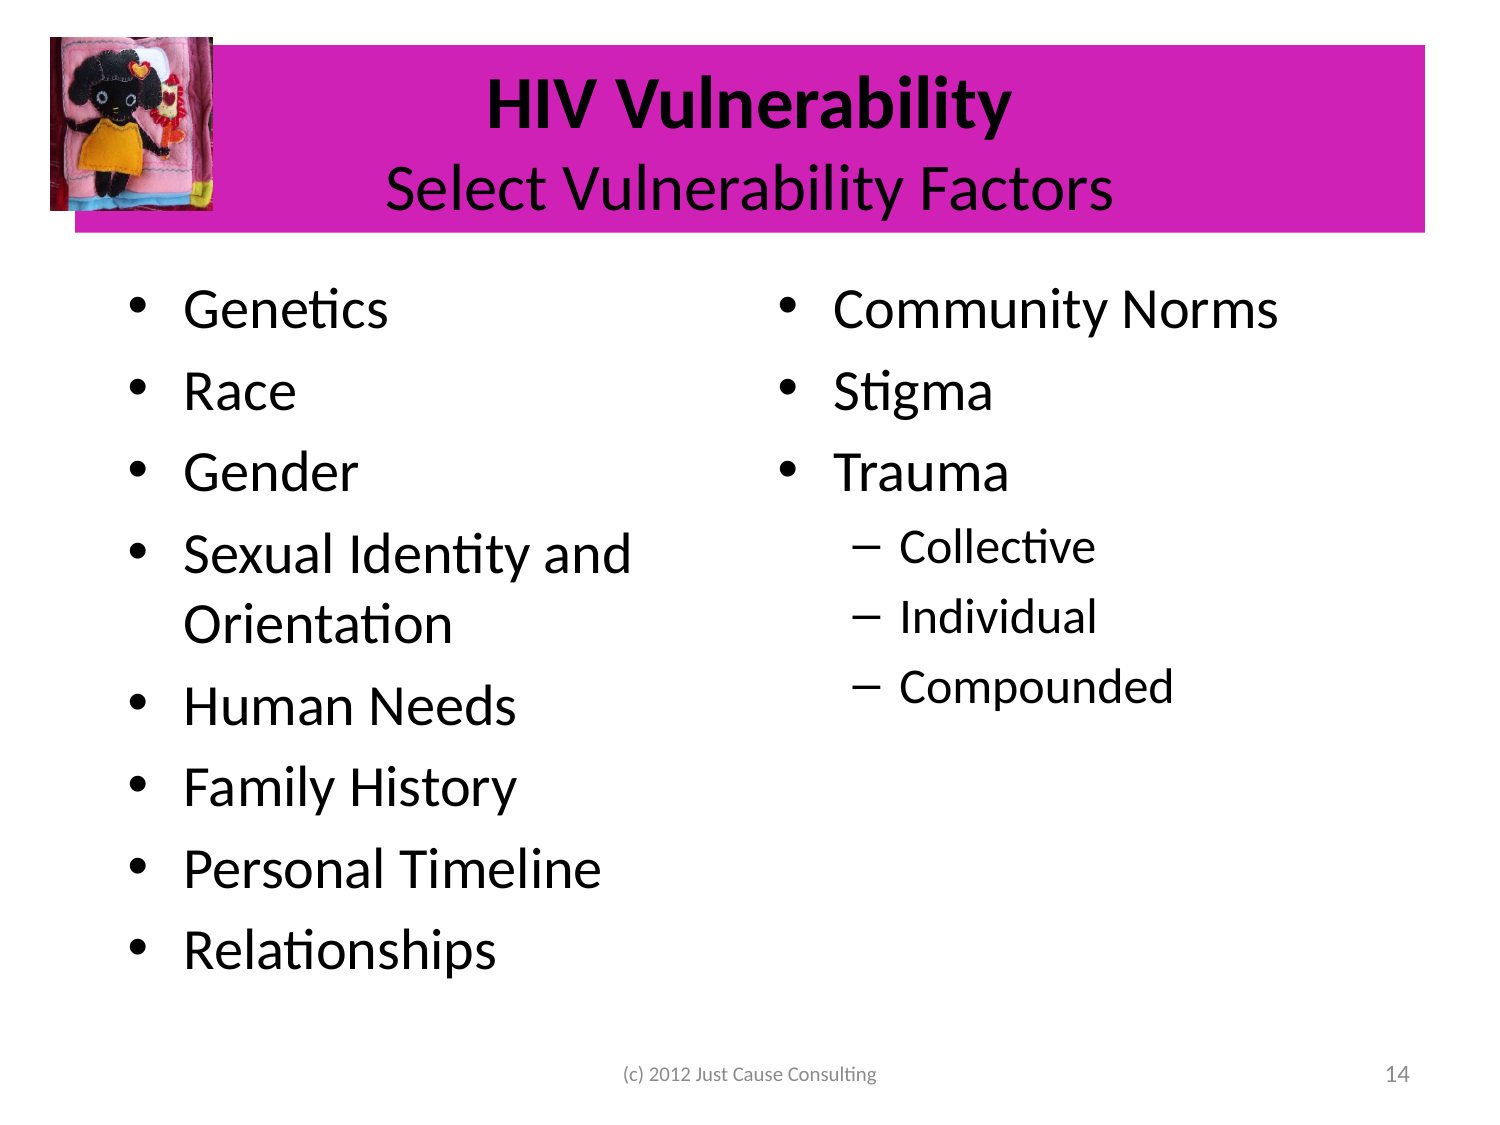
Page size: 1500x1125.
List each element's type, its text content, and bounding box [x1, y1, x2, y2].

picture [49, 37, 213, 212]
title HIV Vulnerability Select Vulnerability Factors [75, 45, 1425, 233]
footer (c) 2012 Just Cause Consulting [512, 1047, 988, 1103]
list Community Norms Stigma Trauma Collective Individual Compounded [762, 262, 1425, 1005]
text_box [174, 274, 1351, 1038]
list Genetics Race Gender Sexual Identity and Orientation Human Needs Family History Personal Timeline Relationships [112, 262, 762, 1005]
slide_number 14 [1074, 1042, 1425, 1103]
